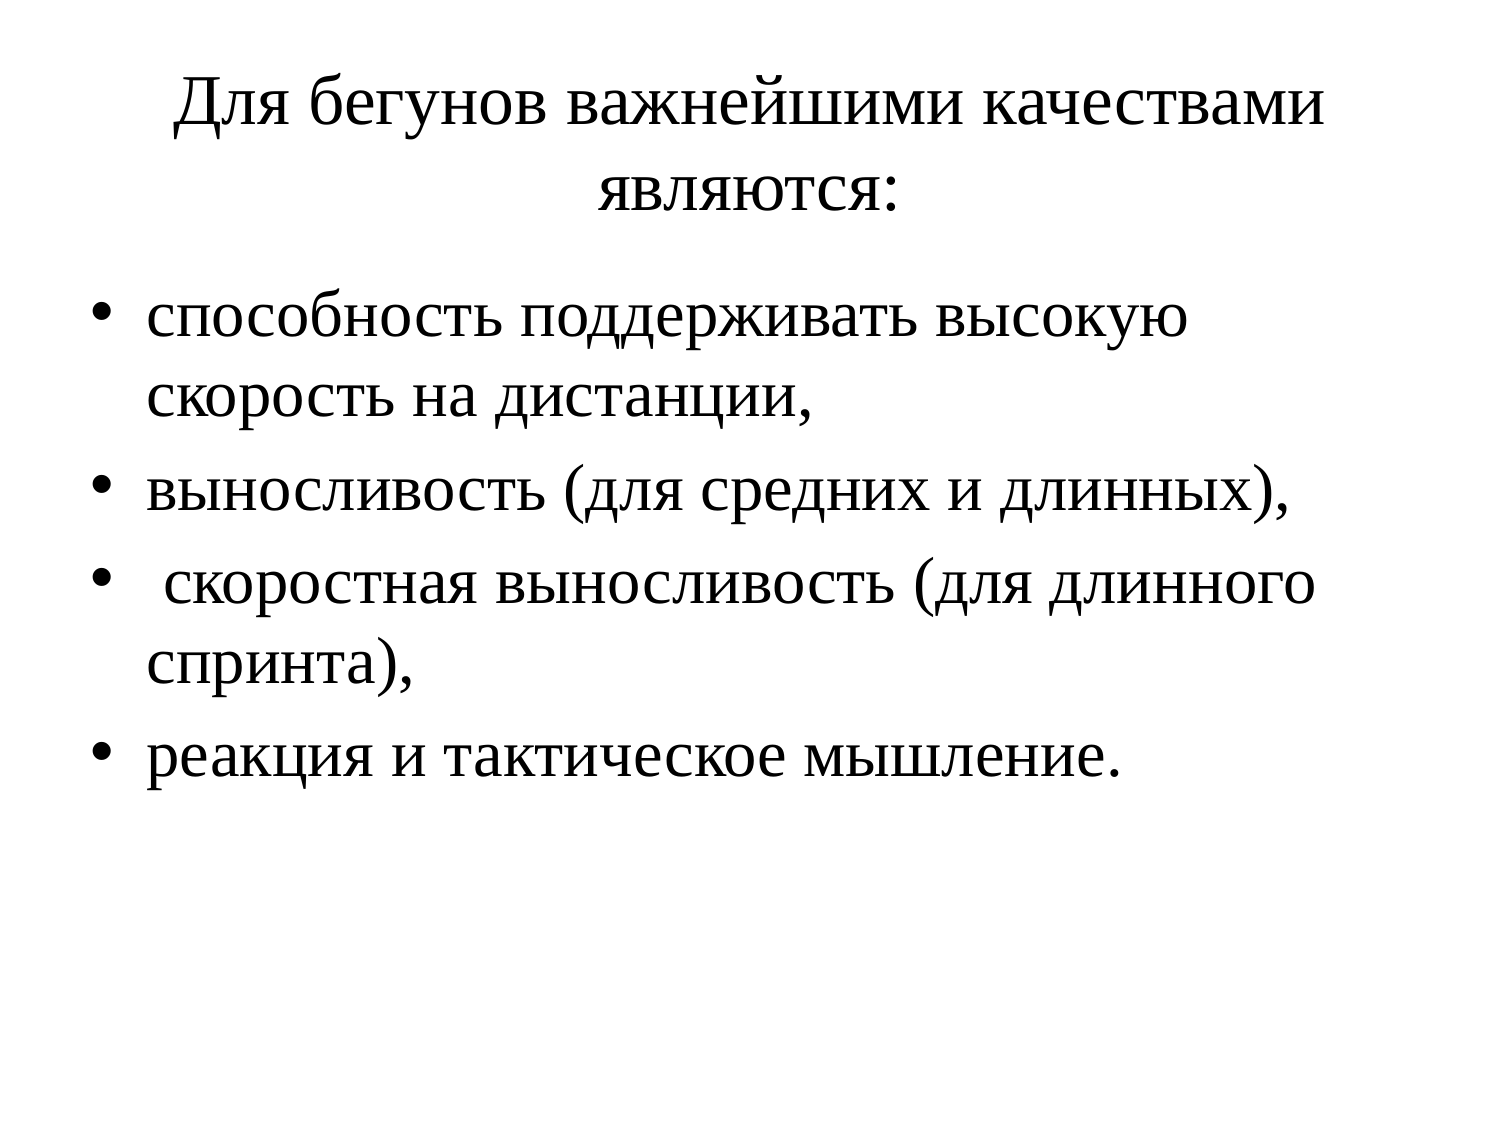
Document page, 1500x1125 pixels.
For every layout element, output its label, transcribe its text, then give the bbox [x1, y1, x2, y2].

list способность поддерживать высокую скорость на дистанции, выносливость (для средних и длинных), скоростная выносливость (для длинного спринта), реакция и тактическое мышление. [75, 262, 1425, 1005]
title Для бегунов важнейшими качествами являются: [75, 45, 1425, 233]
